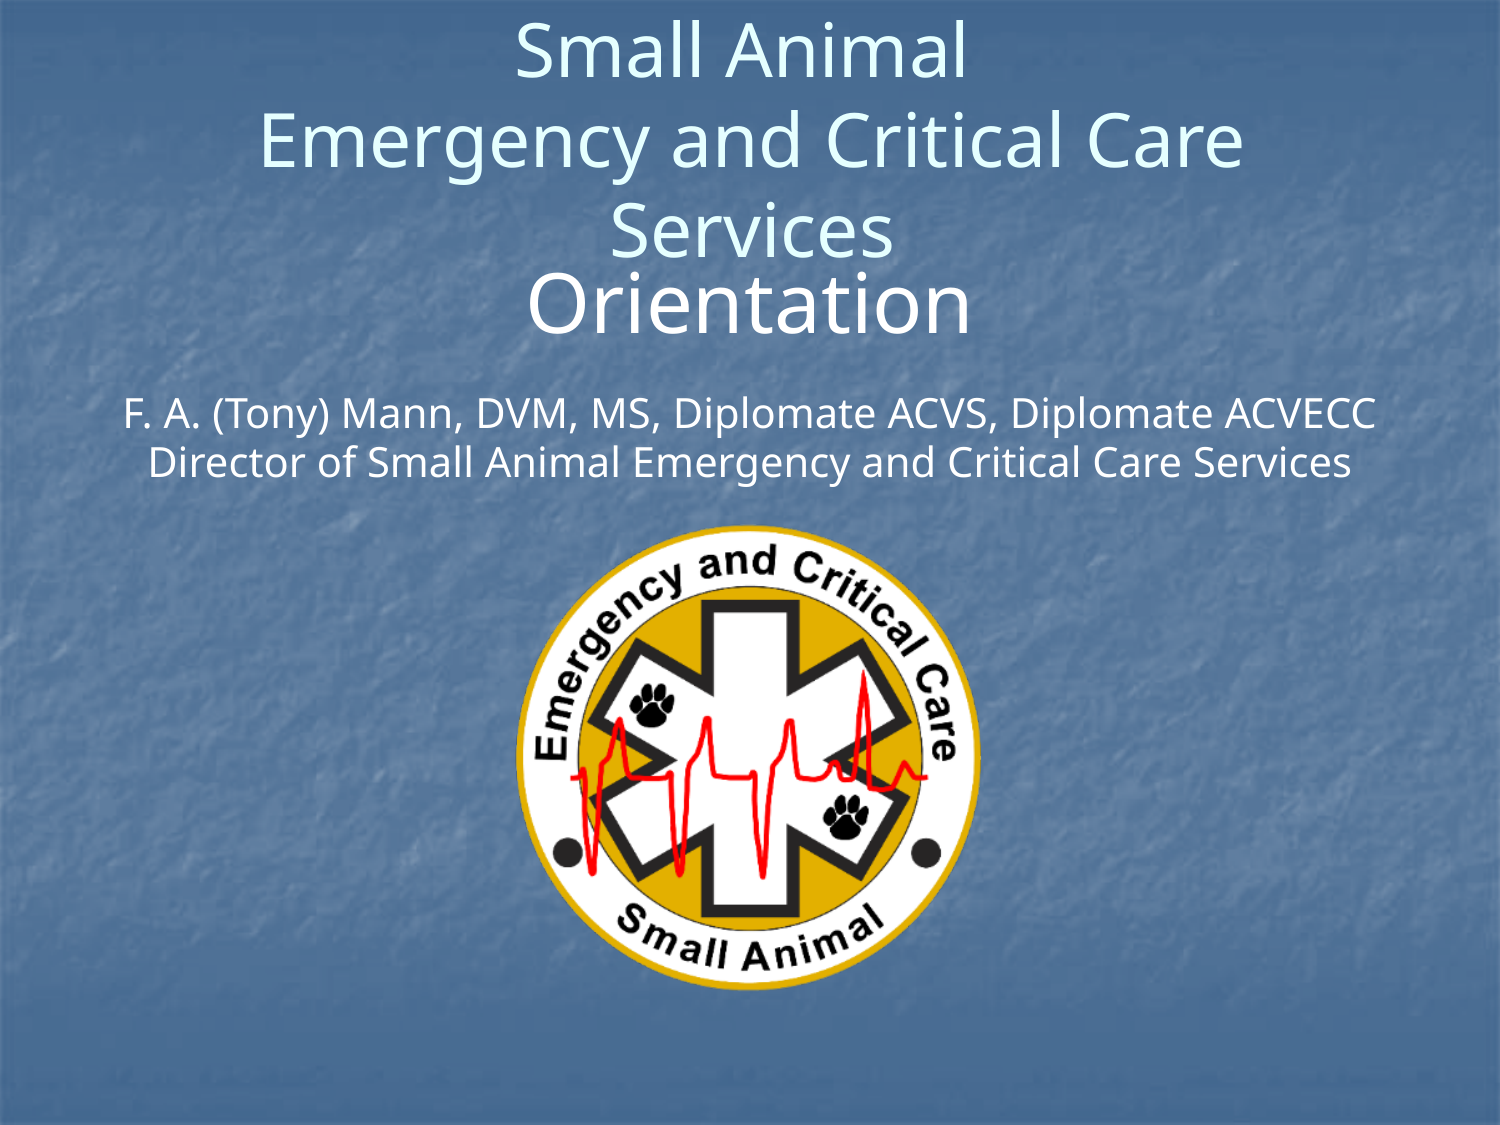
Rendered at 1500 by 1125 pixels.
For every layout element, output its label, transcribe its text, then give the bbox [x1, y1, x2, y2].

subtitle Orientation F. A. (Tony) Mann, DVM, MS, Diplomate ACVS, Diplomate ACVECC Director of Small Animal Emergency and Critical Care Services [74, 262, 1426, 551]
title Small Animal Emergency and Critical Care Services [114, 24, 1390, 251]
picture [512, 520, 987, 996]
